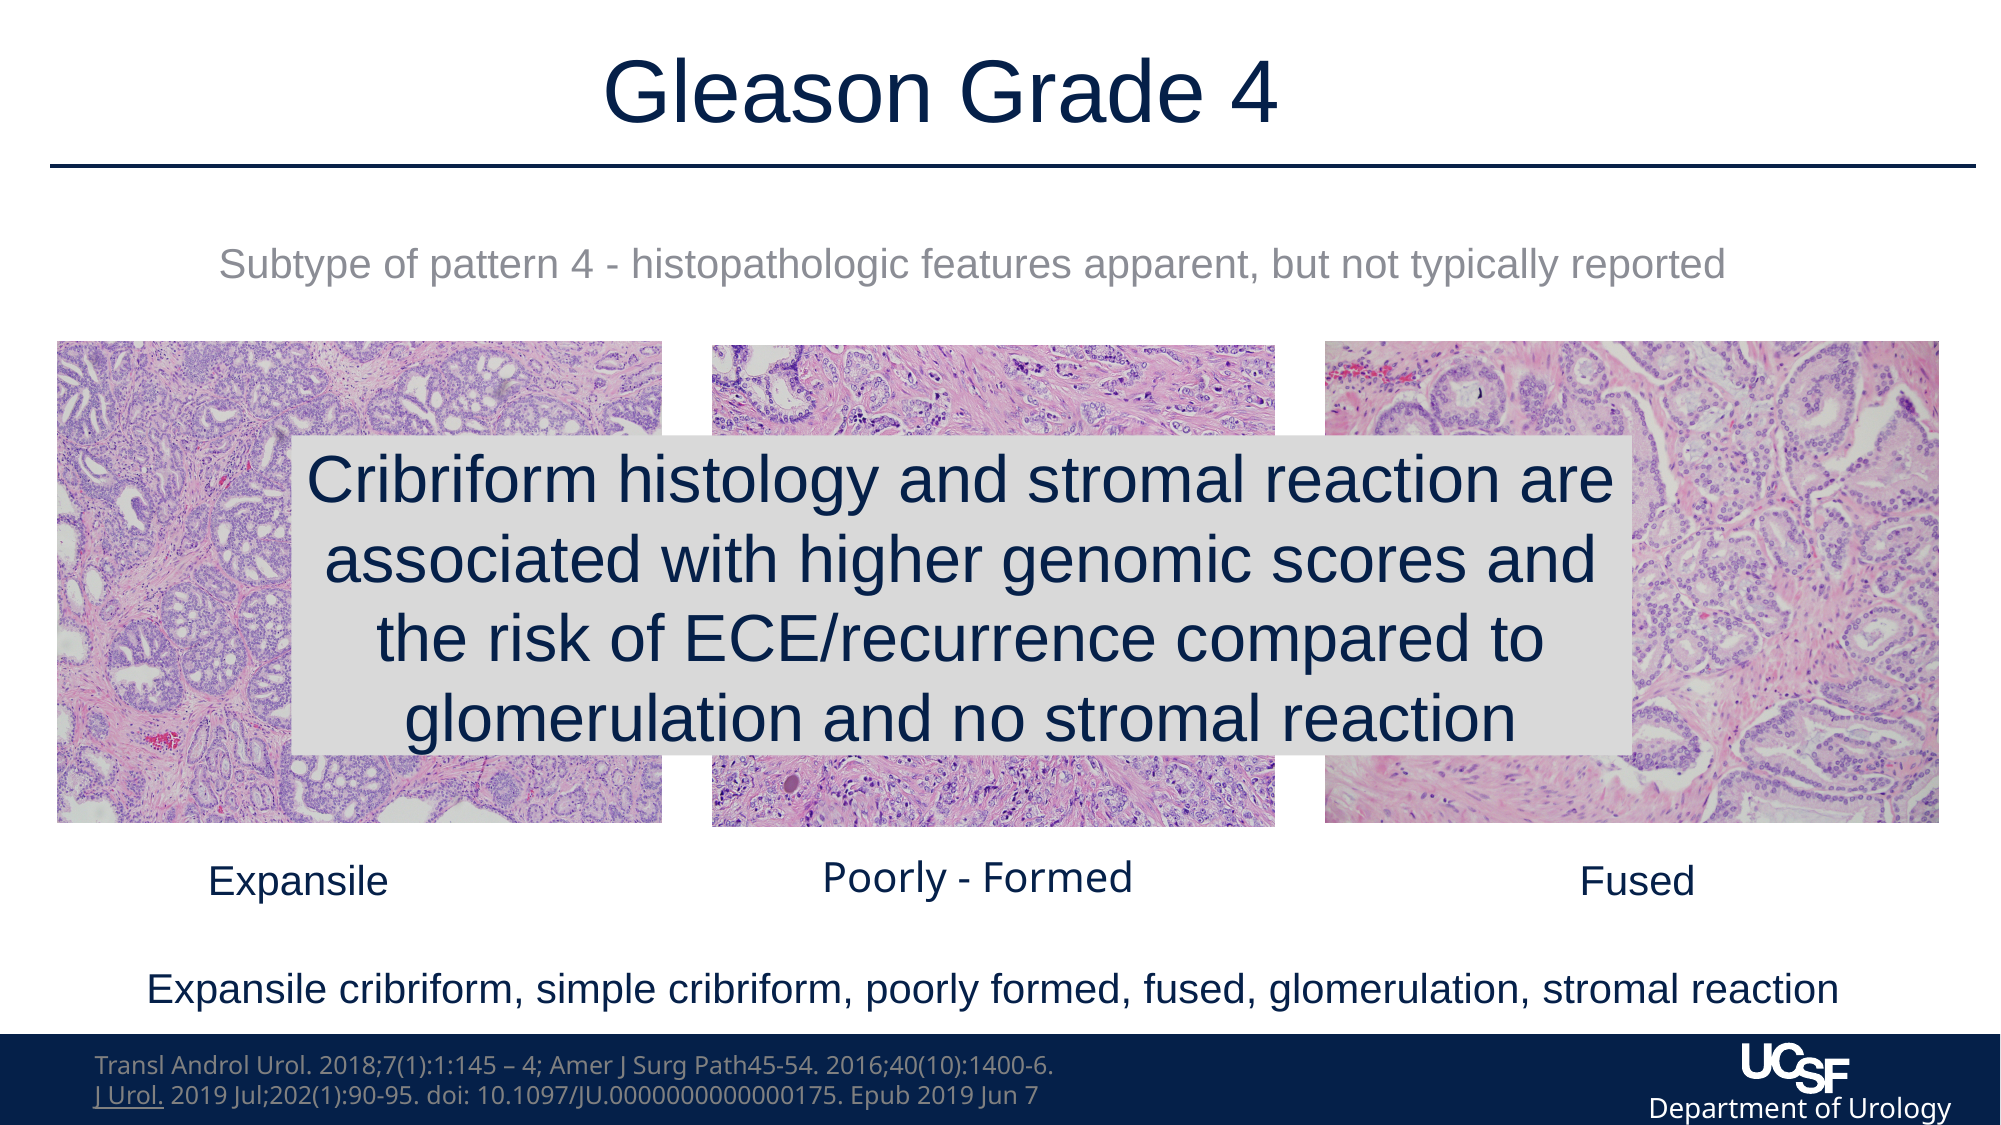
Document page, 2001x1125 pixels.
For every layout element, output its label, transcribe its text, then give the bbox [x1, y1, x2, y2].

text_box Gleason Grade 4 [58, 26, 1826, 124]
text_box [57, 253, 1939, 1013]
text_box Transl Androl Urol. 2018;7(1):1:145 – 4; Amer J Surg Path45-54. 2016;40(10):1400-6. J Urol. 2019 Jul;202(1):90-95. doi: 10.1097/JU.0000000000000175. Epub 2019 Jun 7 [94, 1049, 1605, 1125]
